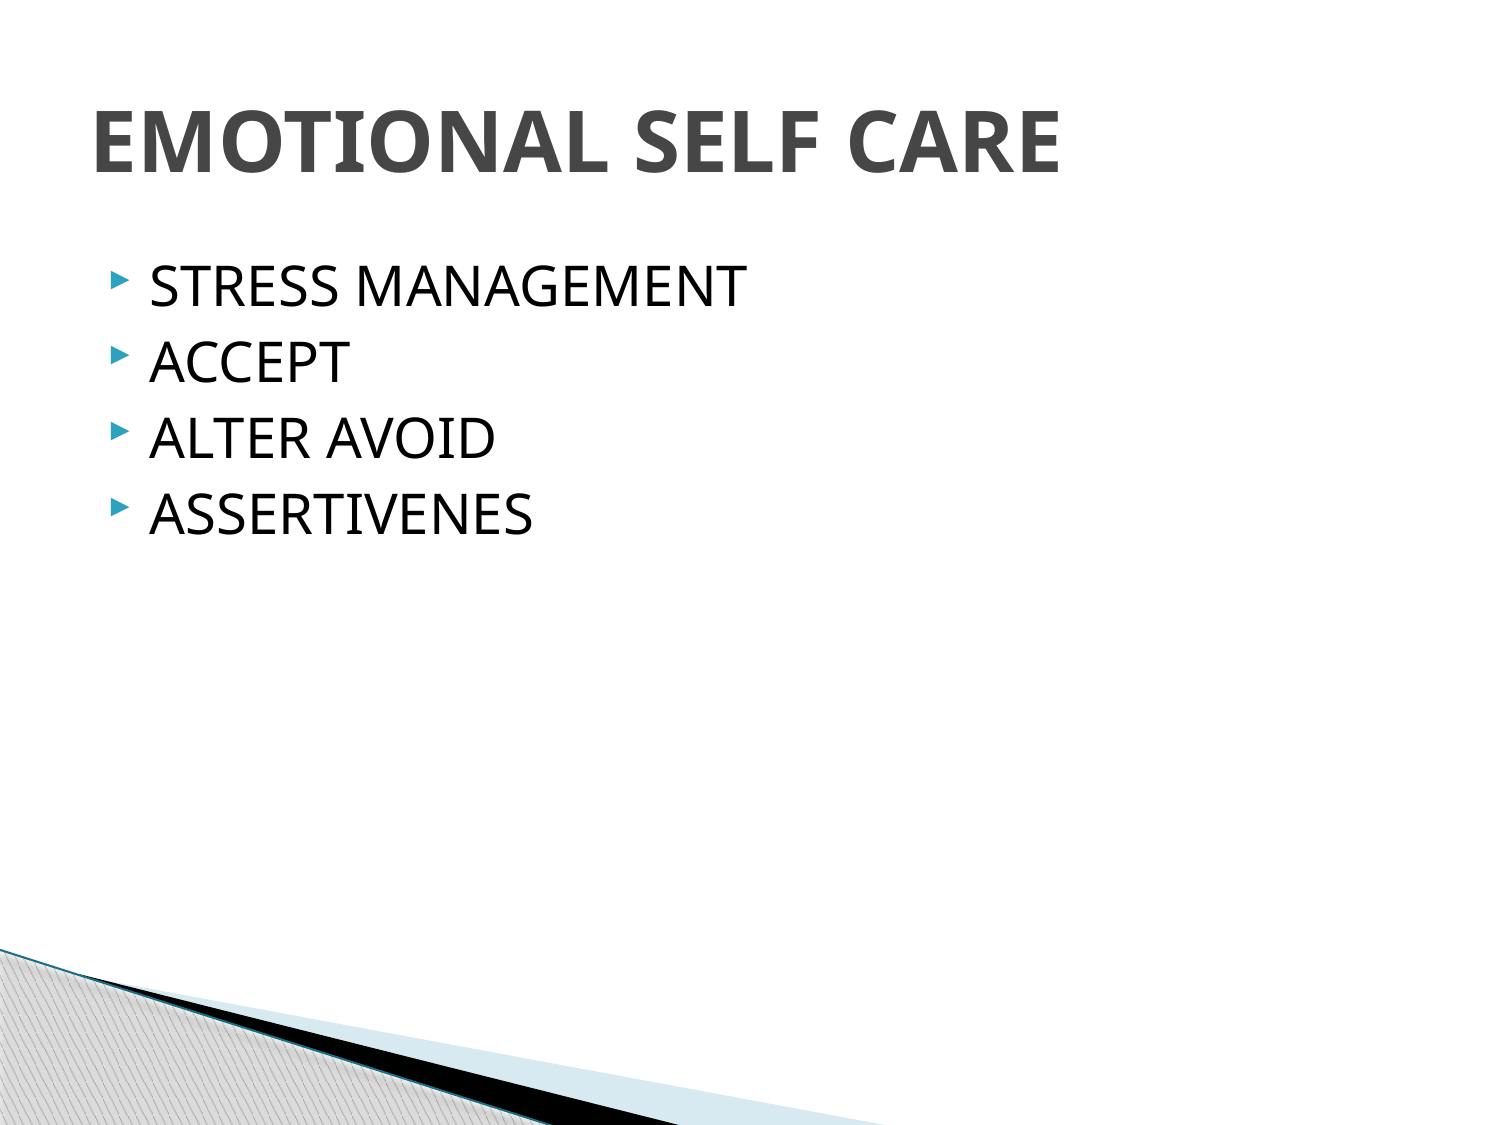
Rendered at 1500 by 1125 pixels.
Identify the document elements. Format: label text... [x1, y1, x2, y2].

title EMOTIONAL SELF CARE [75, 45, 1425, 233]
list STRESS MANAGEMENT ACCEPT ALTER AVOID ASSERTIVENES [75, 243, 1425, 986]
